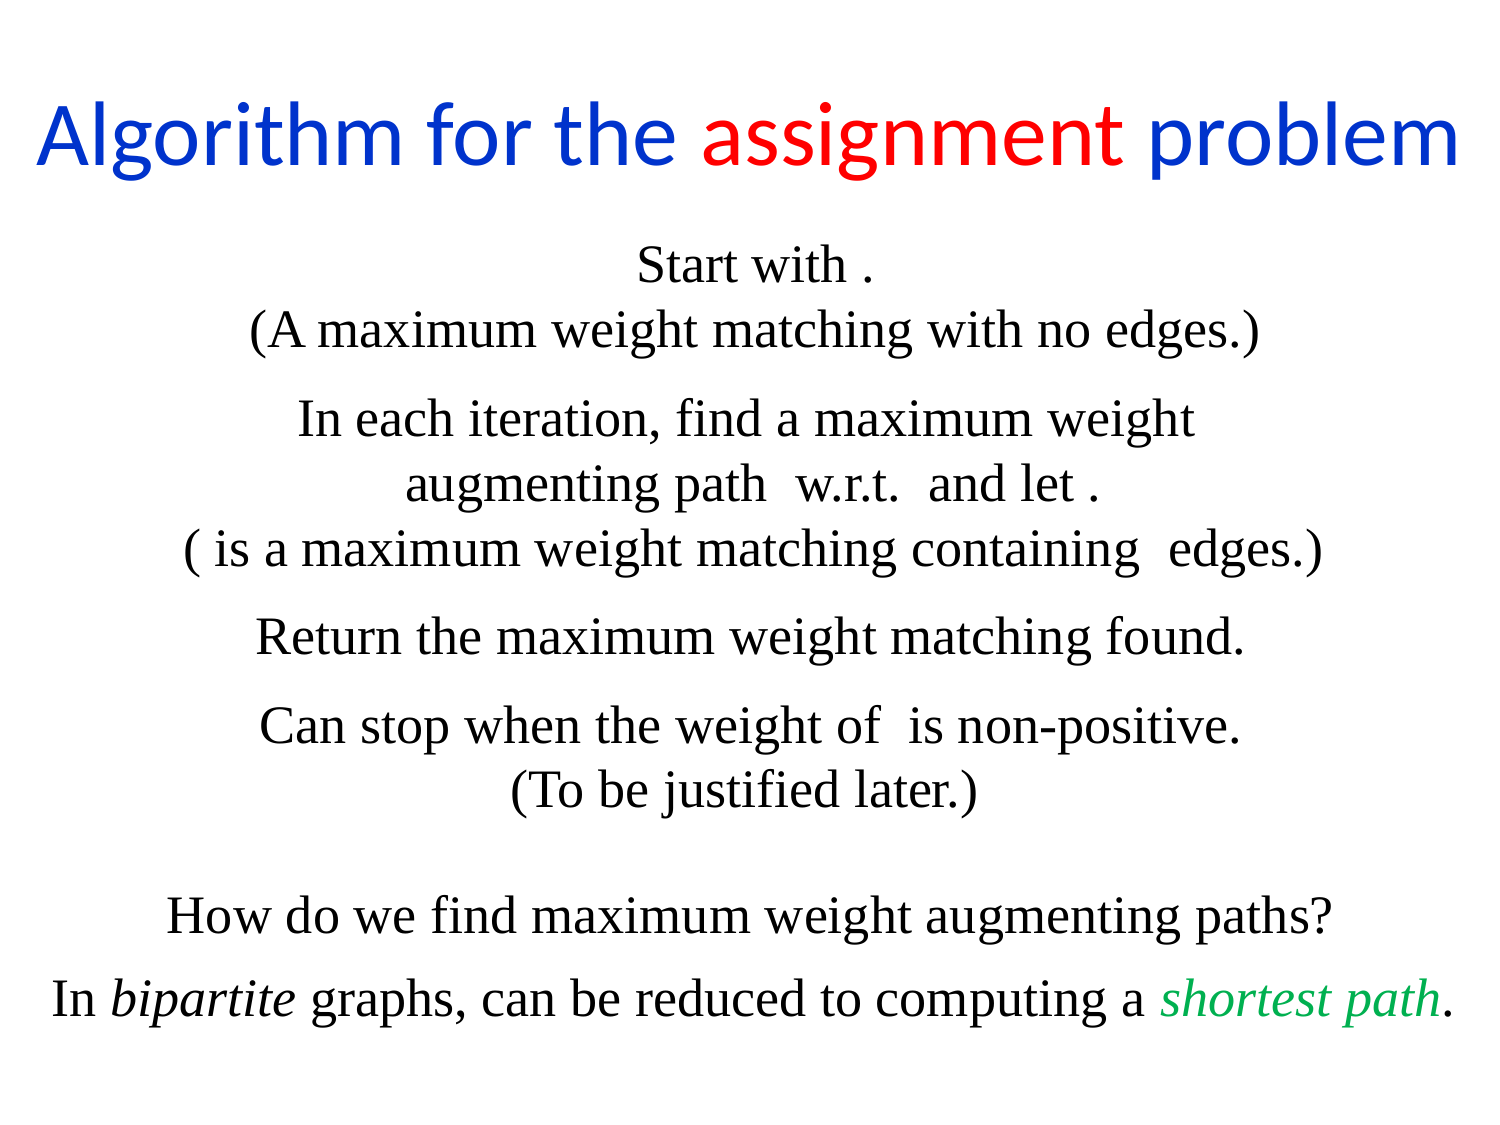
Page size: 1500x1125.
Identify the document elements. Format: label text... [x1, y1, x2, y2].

text_box In bipartite graphs, can be reduced to computing a shortest path. [3, 954, 1500, 1035]
text_box How do we find maximum weight augmenting paths? [1, 871, 1500, 952]
text_box Return the maximum weight matching found. [1, 593, 1500, 673]
text_box Algorithm for the assignment problem [0, 73, 1500, 184]
